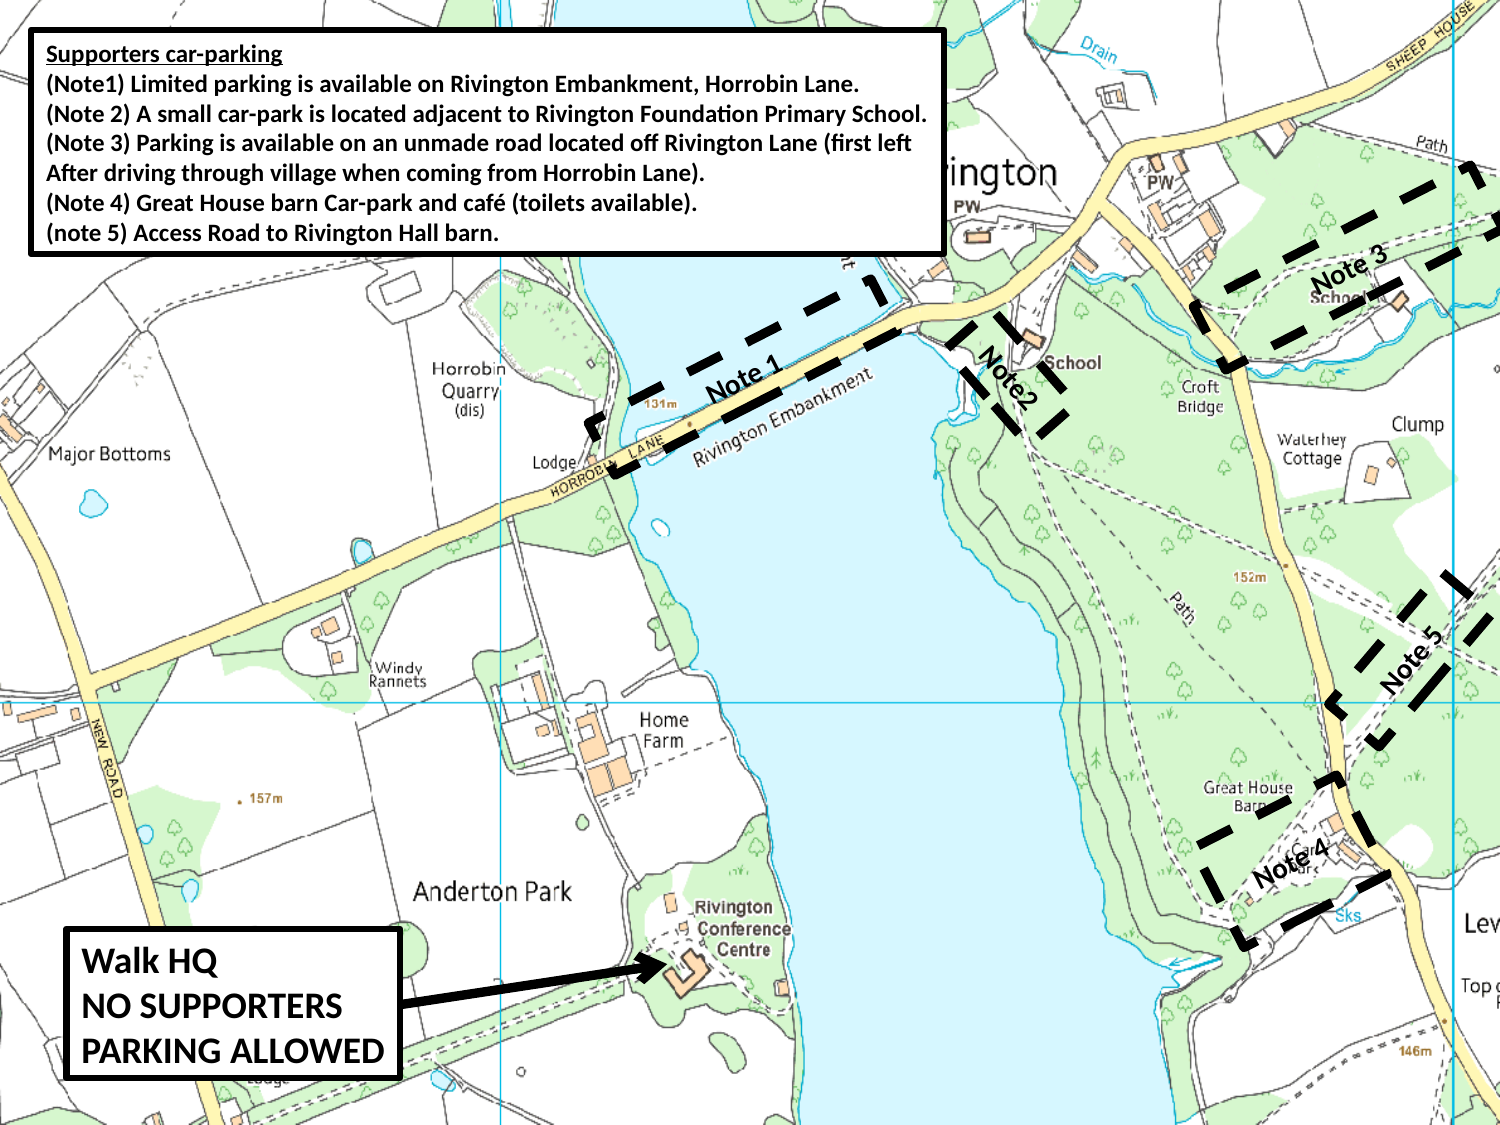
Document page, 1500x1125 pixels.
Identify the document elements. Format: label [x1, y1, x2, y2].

text_box [401, 963, 668, 1005]
picture [0, 0, 1500, 1125]
